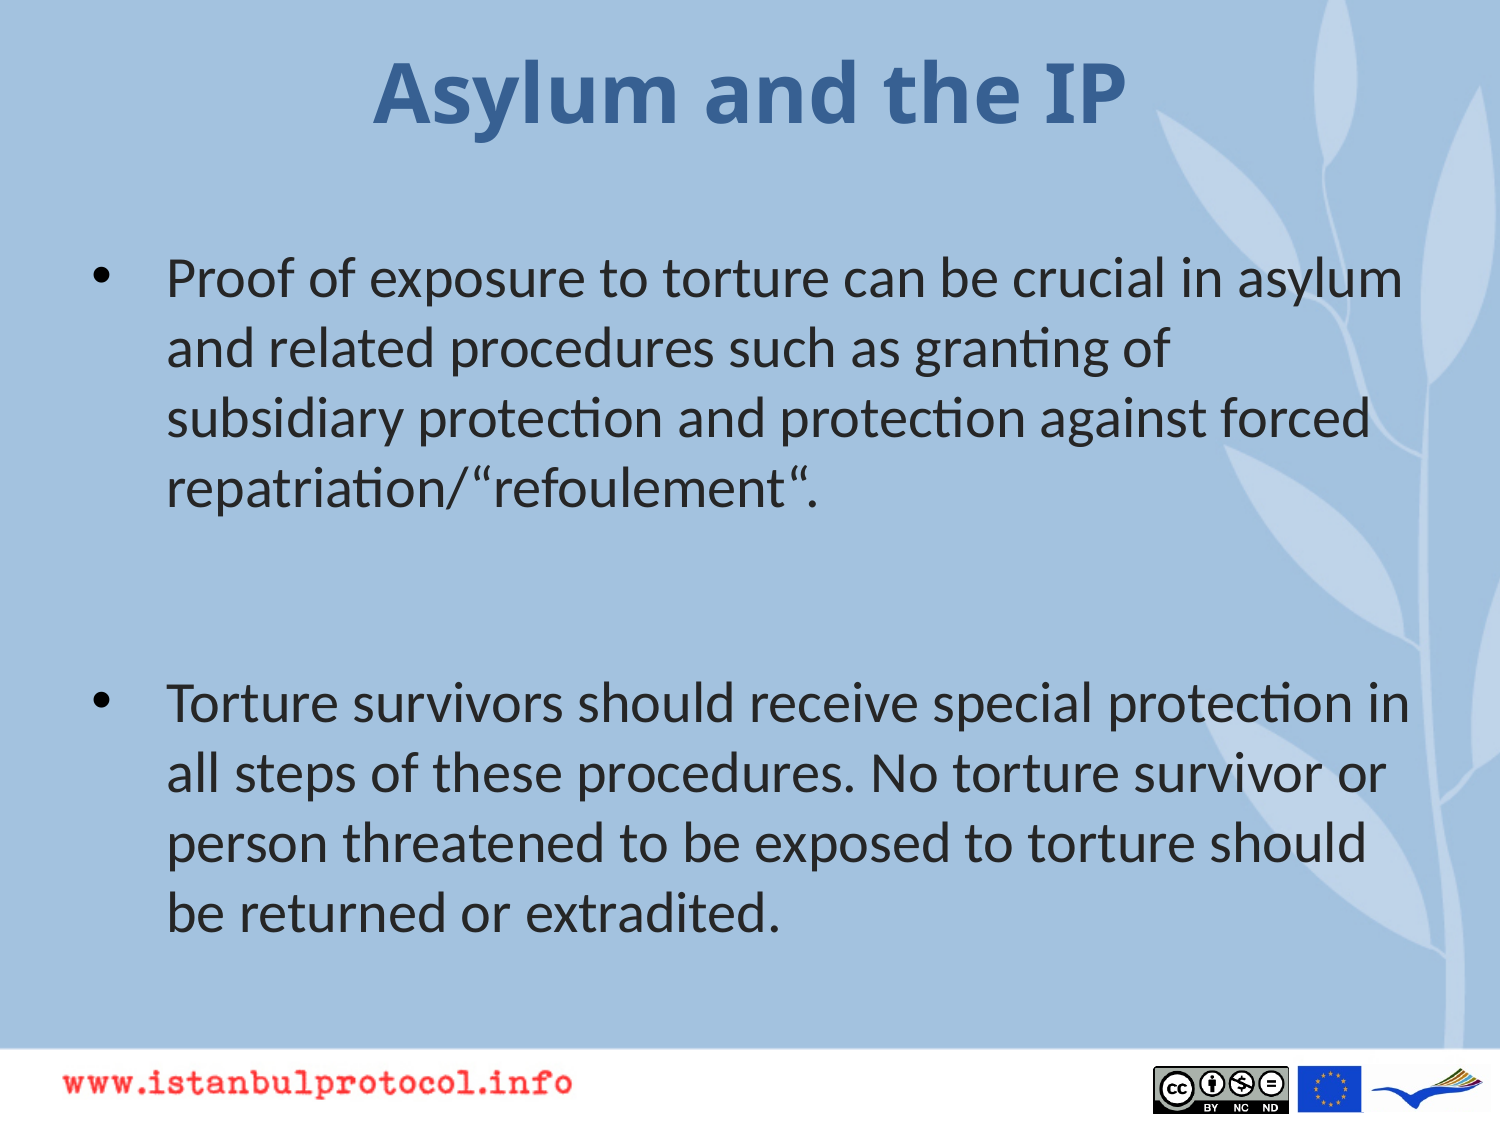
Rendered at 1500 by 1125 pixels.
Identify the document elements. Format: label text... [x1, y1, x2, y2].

list Proof of exposure to torture can be crucial in asylum and related procedures such as granting of subsidiary protection and protection against forced repatriation/“refoulement“. Torture survivors should receive special protection in all steps of these procedures. No torture survivor or person threatened to be exposed to torture should be returned or extradited. [76, 231, 1427, 975]
picture [0, 0, 1500, 1125]
title Asylum and the IP [76, 0, 1427, 198]
